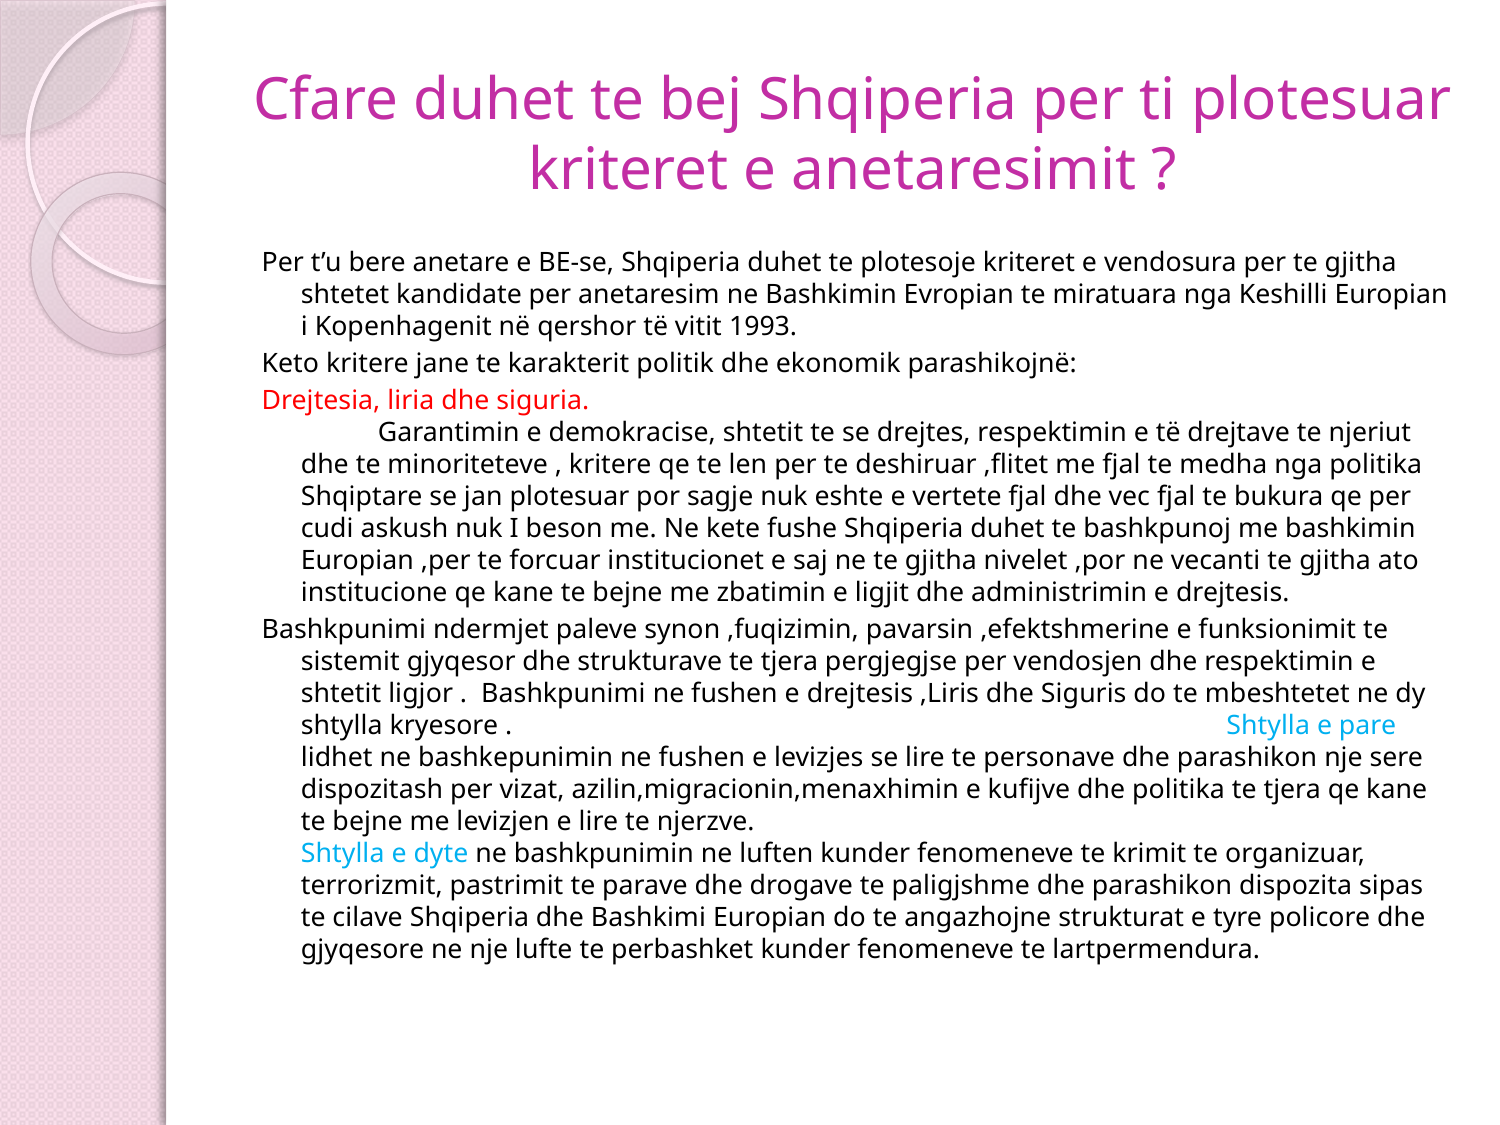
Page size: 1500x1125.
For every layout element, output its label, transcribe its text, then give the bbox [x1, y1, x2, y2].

title Cfare duhet te bej Shqiperia per ti plotesuar kriteret e anetaresimit ? [237, 37, 1468, 225]
list Per t’u bere anetare e BE-se, Shqiperia duhet te plotesoje kriteret e vendosura per te gjitha shtetet kandidate per anetaresim ne Bashkimin Evropian te miratuara nga Keshilli Europian i Kopenhagenit në qershor të vitit 1993. Keto kritere jane te karakterit politik dhe ekonomik parashikojnë: Drejtesia, liria dhe siguria. Garantimin e demokracise, shtetit te se drejtes, respektimin e të drejtave te njeriut dhe te minoriteteve , kritere qe te len per te deshiruar ,flitet me fjal te medha nga politika Shqiptare se jan plotesuar por sagje nuk eshte e vertete fjal dhe vec fjal te bukura qe per cudi askush nuk I beson me. Ne kete fushe Shqiperia duhet te bashkpunoj me bashkimin Europian ,per te forcuar institucionet e saj ne te gjitha nivelet ,por ne vecanti te gjitha ato institucione qe kane te bejne me zbatimin e ligjit dhe administrimin e drejtesis. Bashkpunimi ndermjet paleve synon ,fuqizimin, pavarsin ,efektshmerine e funksionimit te sistemit gjyqesor dhe strukturave te tjera pergjegjse per vendosjen dhe respektimin e shtetit ligjor . Bashkpunimi ne fushen e drejtesis ,Liris dhe Siguris do te mbeshtetet ne dy shtylla kryesore . Shtylla e pare lidhet ne bashkepunimin ne fushen e levizjes se lire te personave dhe parashikon nje sere dispozitash per vizat, azilin,migracionin,menaxhimin e kufijve dhe politika te tjera qe kane te bejne me levizjen e lire te njerzve. Shtylla e dyte ne bashkpunimin ne luften kunder fenomeneve te krimit te organizuar, terrorizmit, pastrimit te parave dhe drogave te paligjshme dhe parashikon dispozita sipas te cilave Shqiperia dhe Bashkimi Europian do te angazhojne strukturat e tyre policore dhe gjyqesore ne nje lufte te perbashket kunder fenomeneve te lartpermendura. [235, 237, 1466, 1025]
